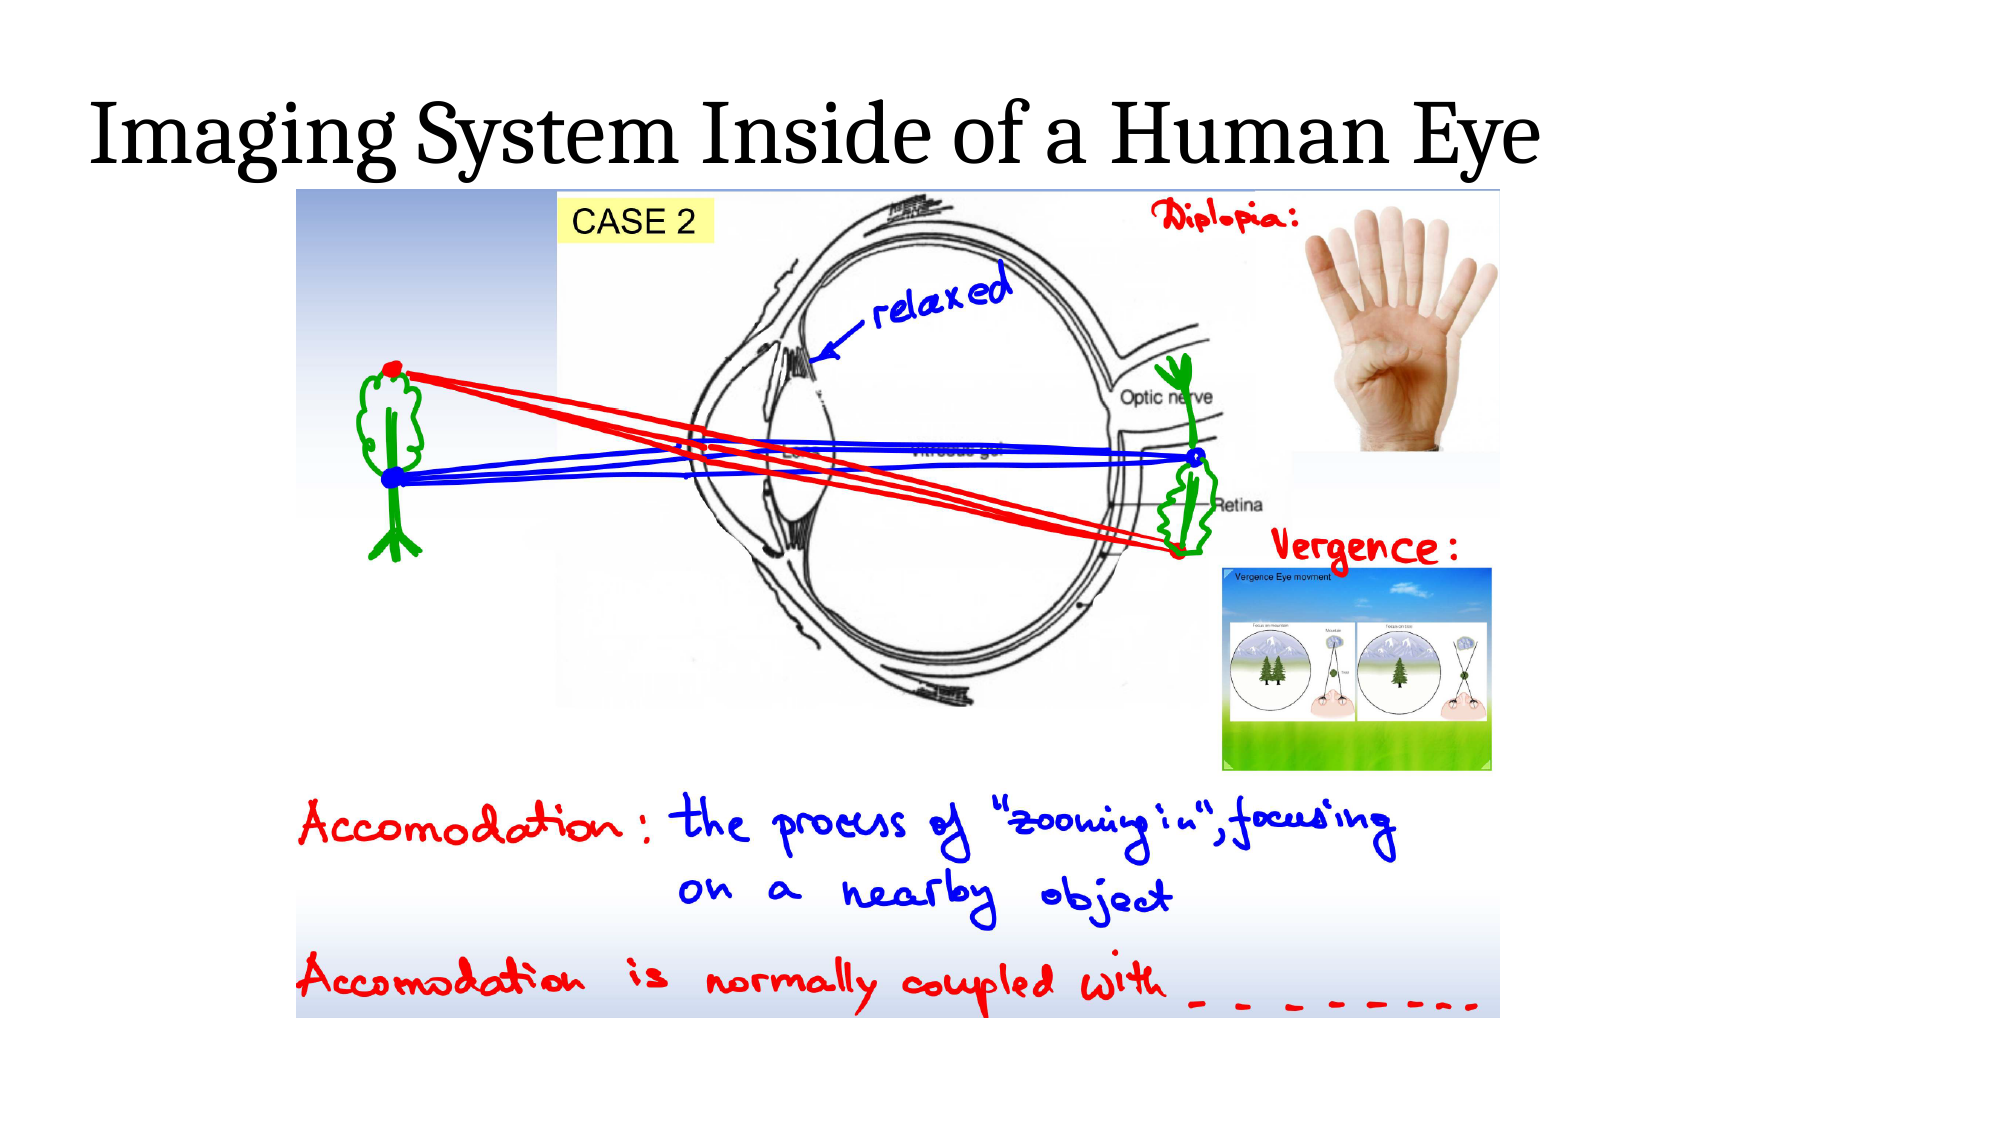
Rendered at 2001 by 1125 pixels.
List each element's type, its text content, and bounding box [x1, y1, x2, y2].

picture [296, 189, 1500, 1018]
title Imaging System Inside of a Human Eye [68, 64, 1932, 190]
